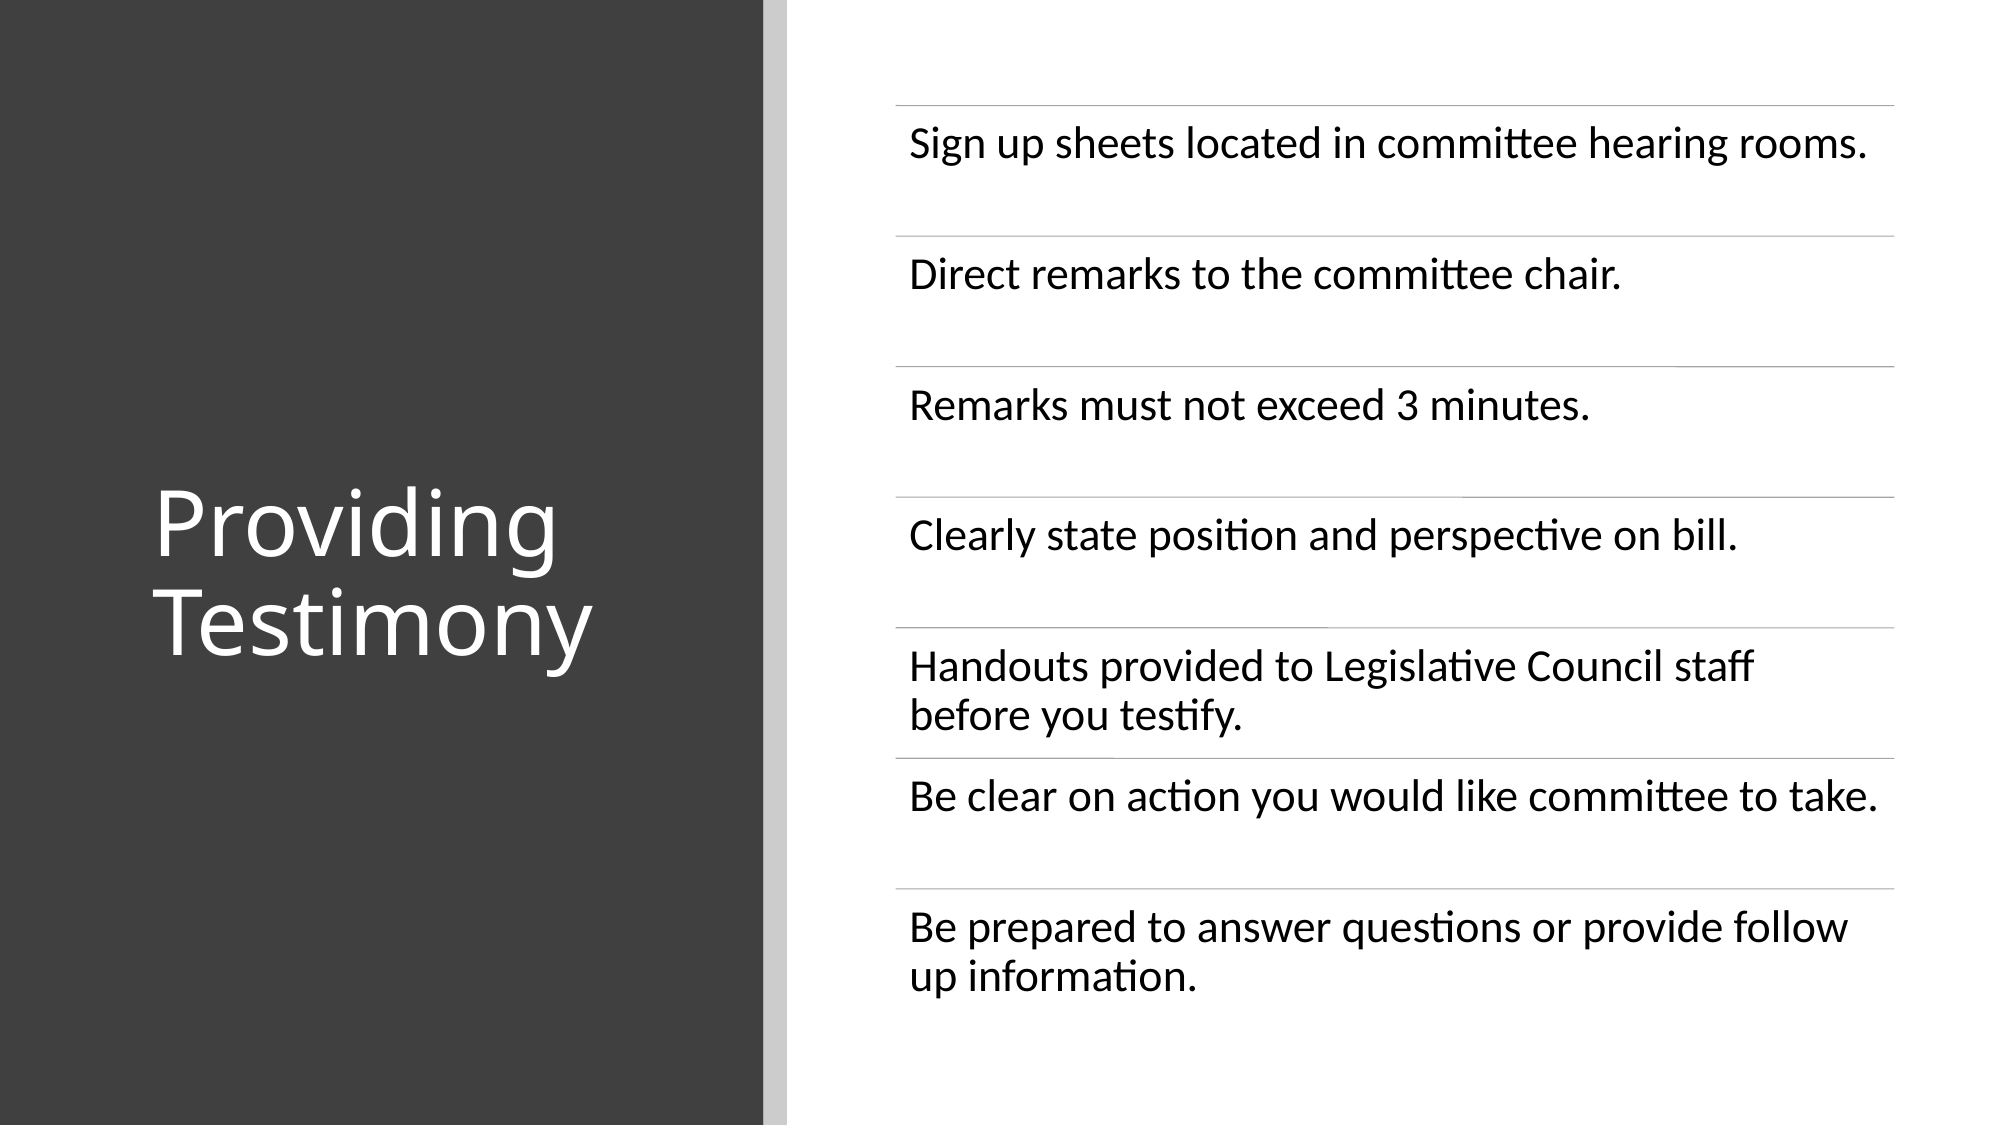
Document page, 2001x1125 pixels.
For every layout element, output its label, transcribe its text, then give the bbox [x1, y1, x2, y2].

title Providing Testimony [137, 133, 685, 1020]
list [895, 105, 1895, 1020]
text_box [762, 0, 788, 1125]
text_box [0, 0, 762, 1125]
